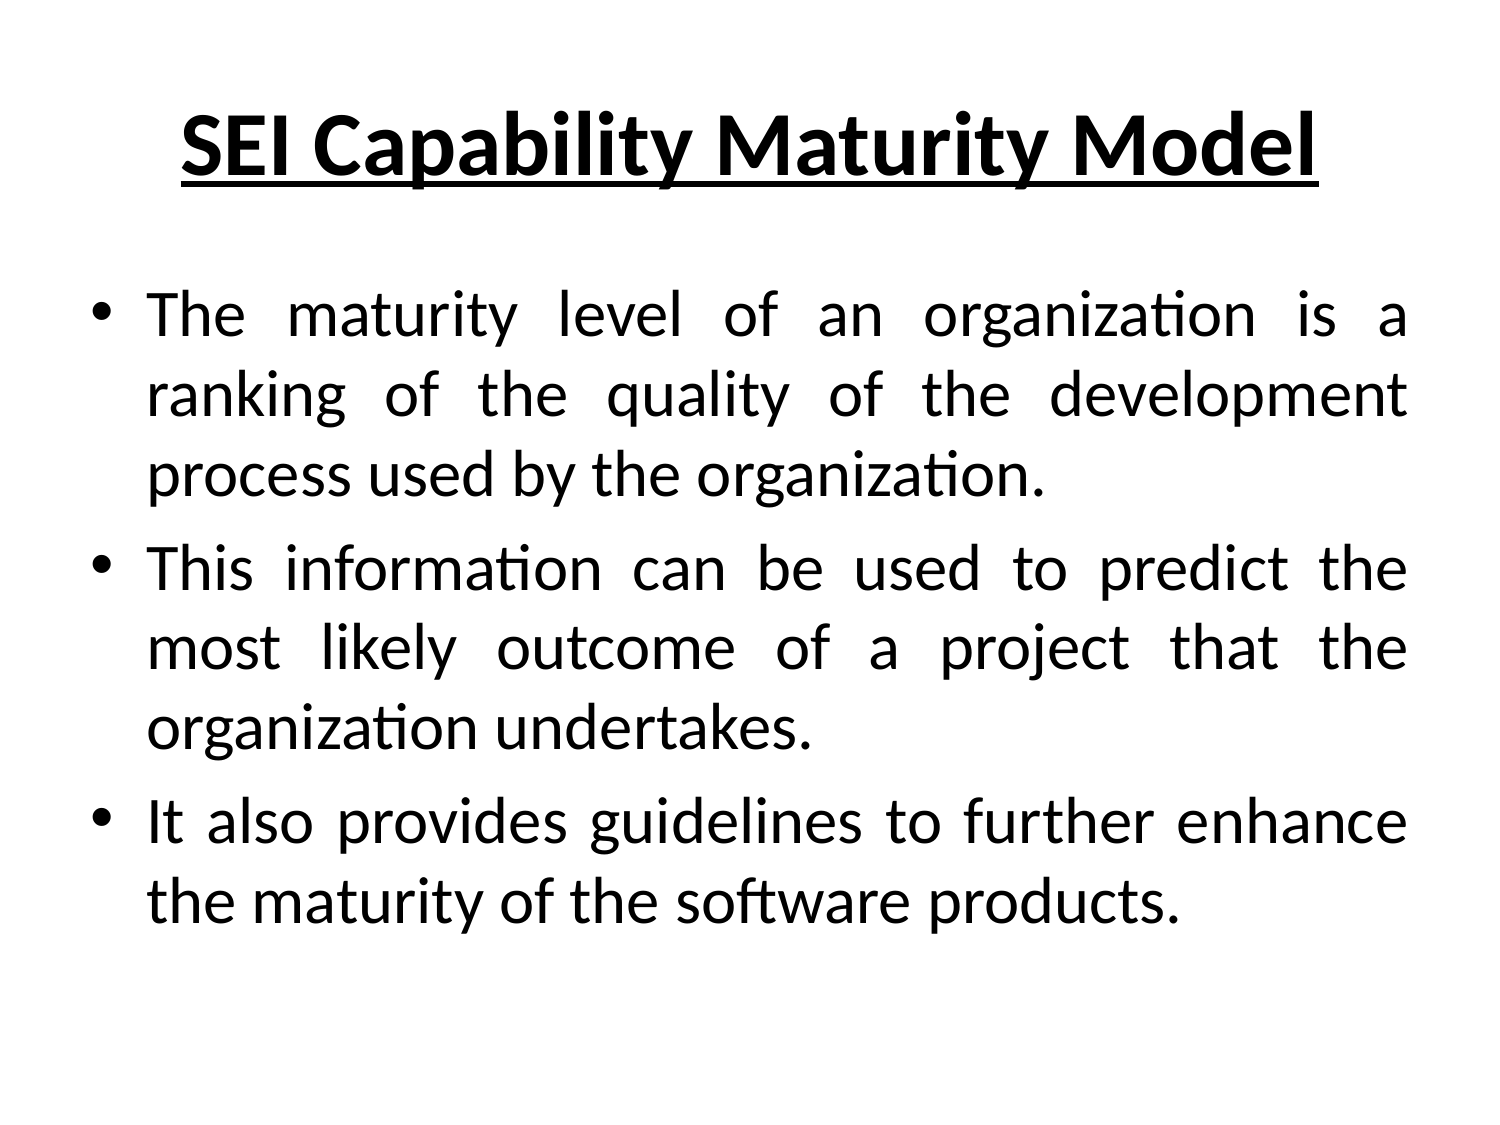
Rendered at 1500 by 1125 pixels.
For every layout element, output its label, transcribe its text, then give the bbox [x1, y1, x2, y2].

title SEI Capability Maturity Model [75, 45, 1425, 233]
list The maturity level of an organization is a ranking of the quality of the development process used by the organization. This information can be used to predict the most likely outcome of a project that the organization undertakes. It also provides guidelines to further enhance the maturity of the software products. [75, 262, 1425, 1005]
